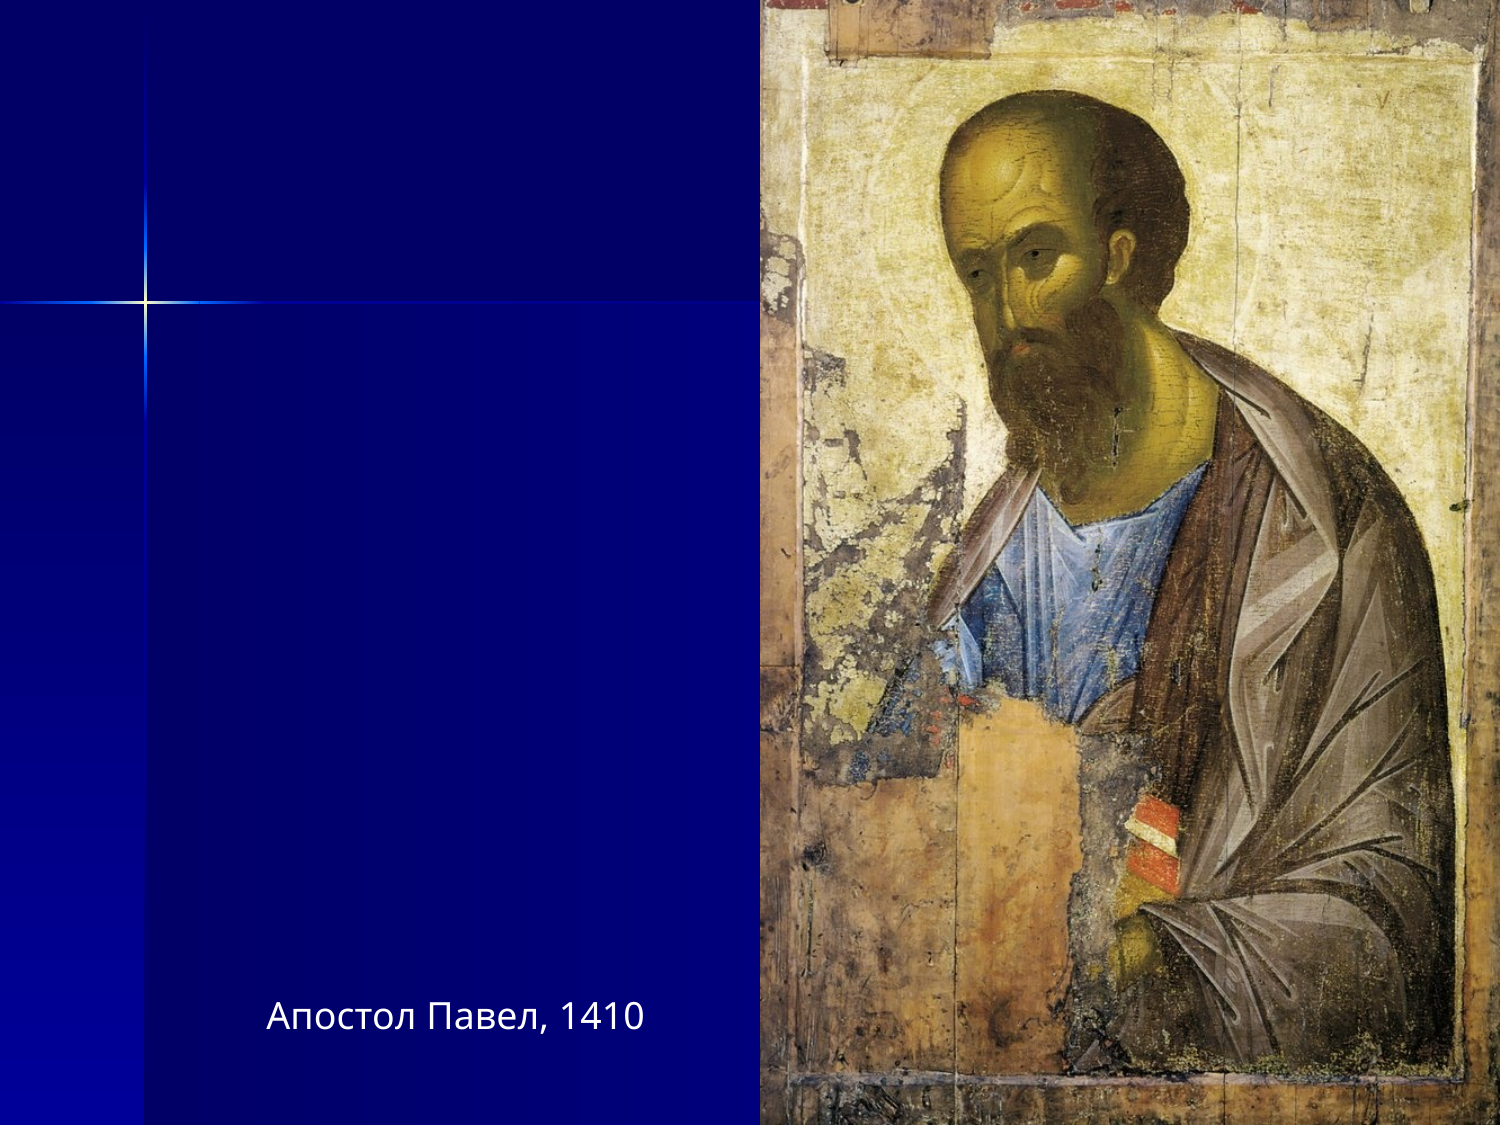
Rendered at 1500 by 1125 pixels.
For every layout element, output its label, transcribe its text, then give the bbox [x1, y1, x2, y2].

text_box Апостол Павел, 1410 [251, 984, 660, 1045]
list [760, 0, 1500, 1125]
